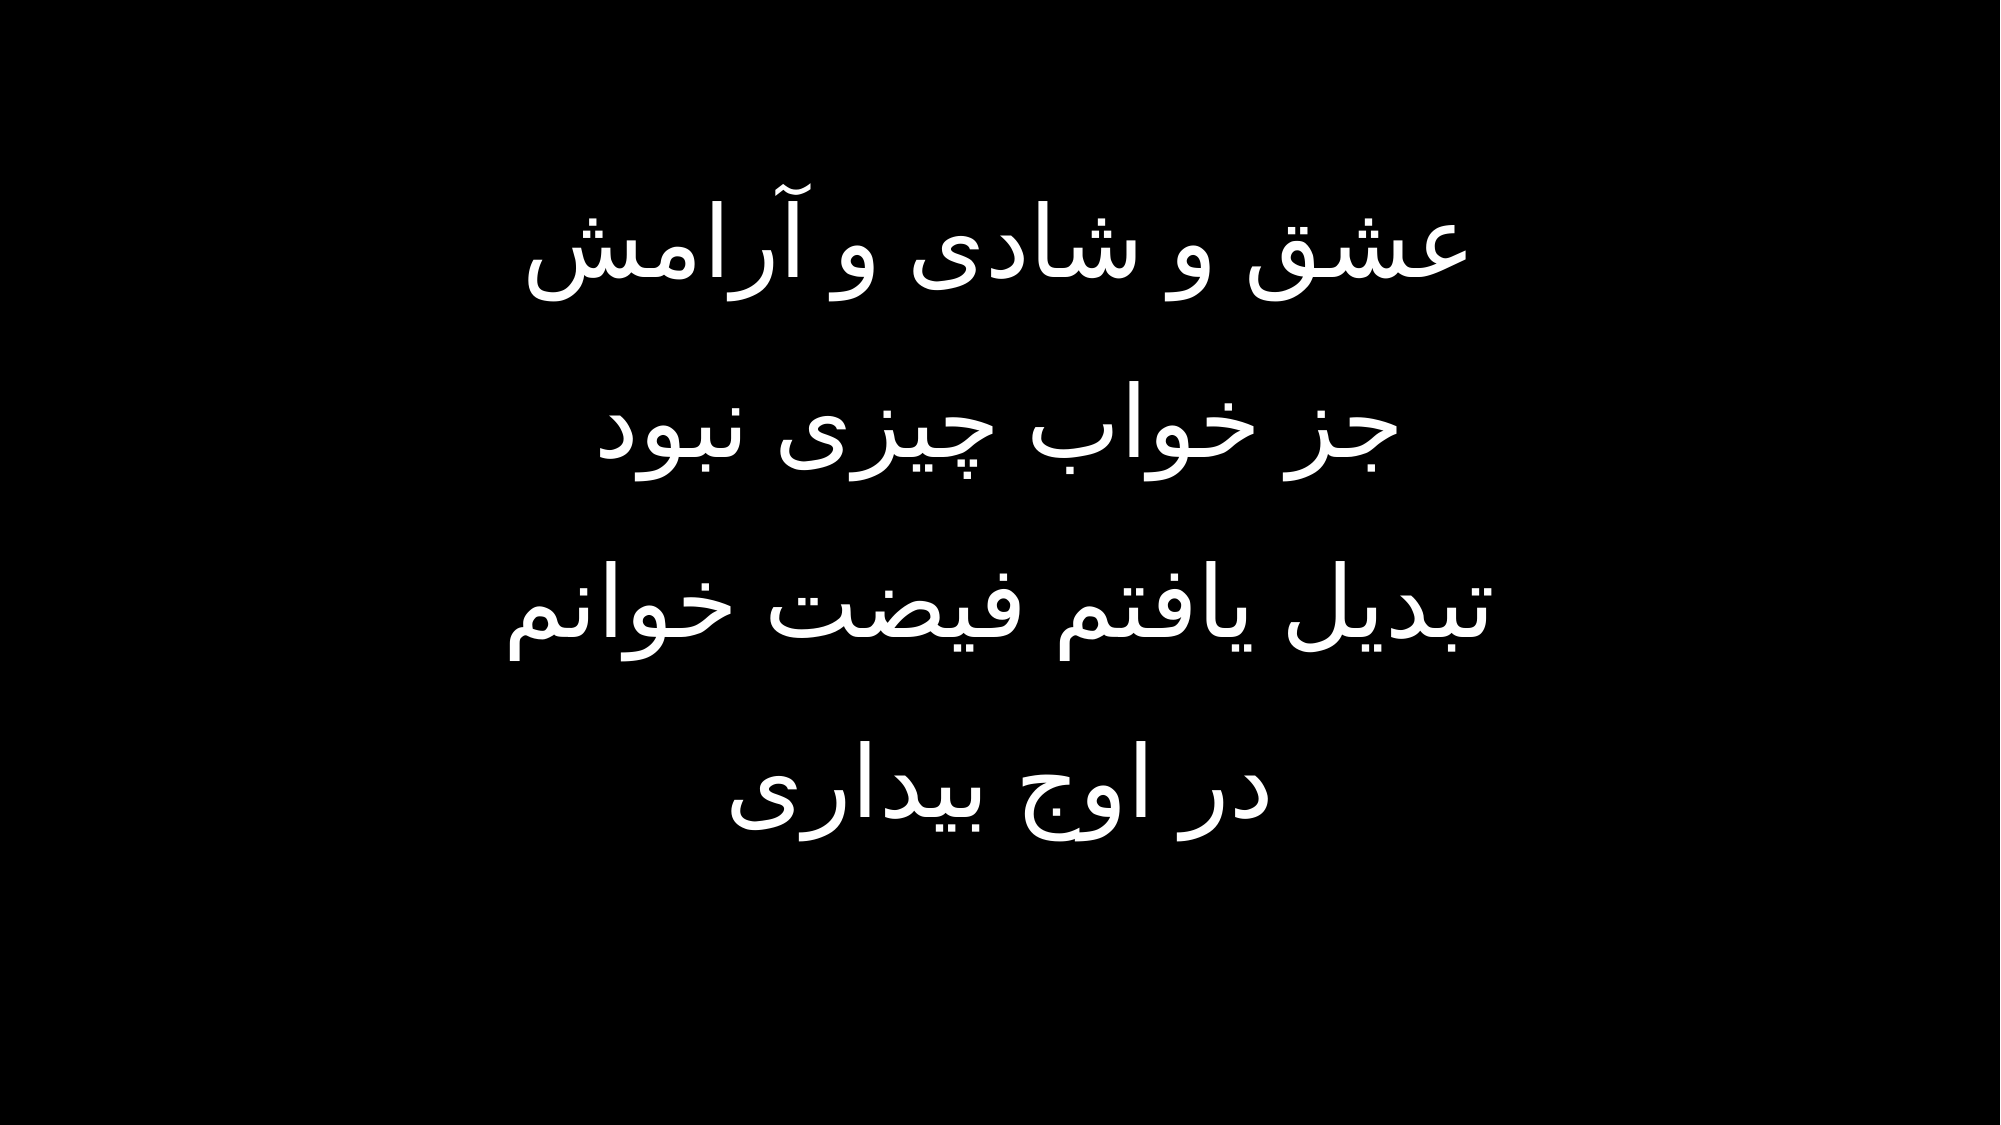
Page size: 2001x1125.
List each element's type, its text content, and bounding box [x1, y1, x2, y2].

text_box عشق و شادی و آرامش جز خواب چیزی نبود تبدیل یافتم فیضت خوانم در اوج بیداری [0, 0, 2000, 1092]
